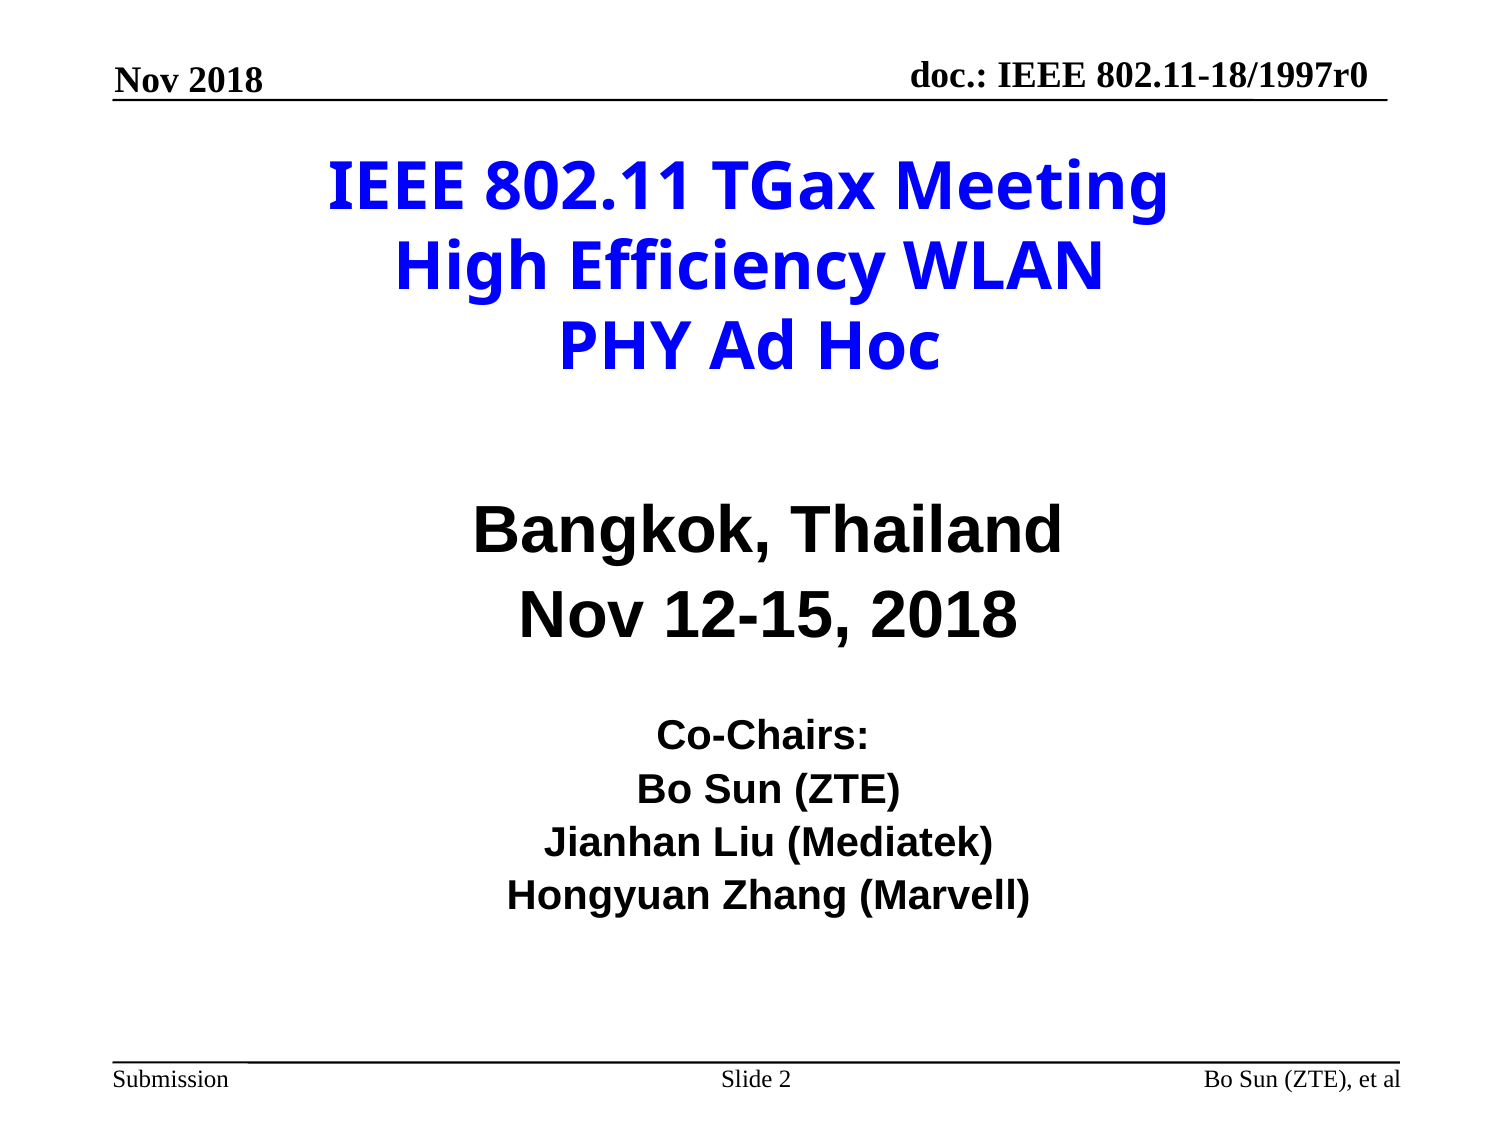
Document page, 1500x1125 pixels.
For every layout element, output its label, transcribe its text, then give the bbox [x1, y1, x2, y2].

title IEEE 802.11 TGax Meeting High Efficiency WLAN PHY Ad Hoc [112, 174, 1388, 350]
list Bangkok, Thailand Nov 12-15, 2018 Co-Chairs: Bo Sun (ZTE) Jianhan Liu (Mediatek) Hongyuan Zhang (Marvell) [87, 487, 1450, 1000]
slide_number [114, 54, 265, 101]
slide_number Slide 2 [712, 1061, 800, 1093]
footer Bo Sun (ZTE), et al [1200, 1061, 1402, 1093]
